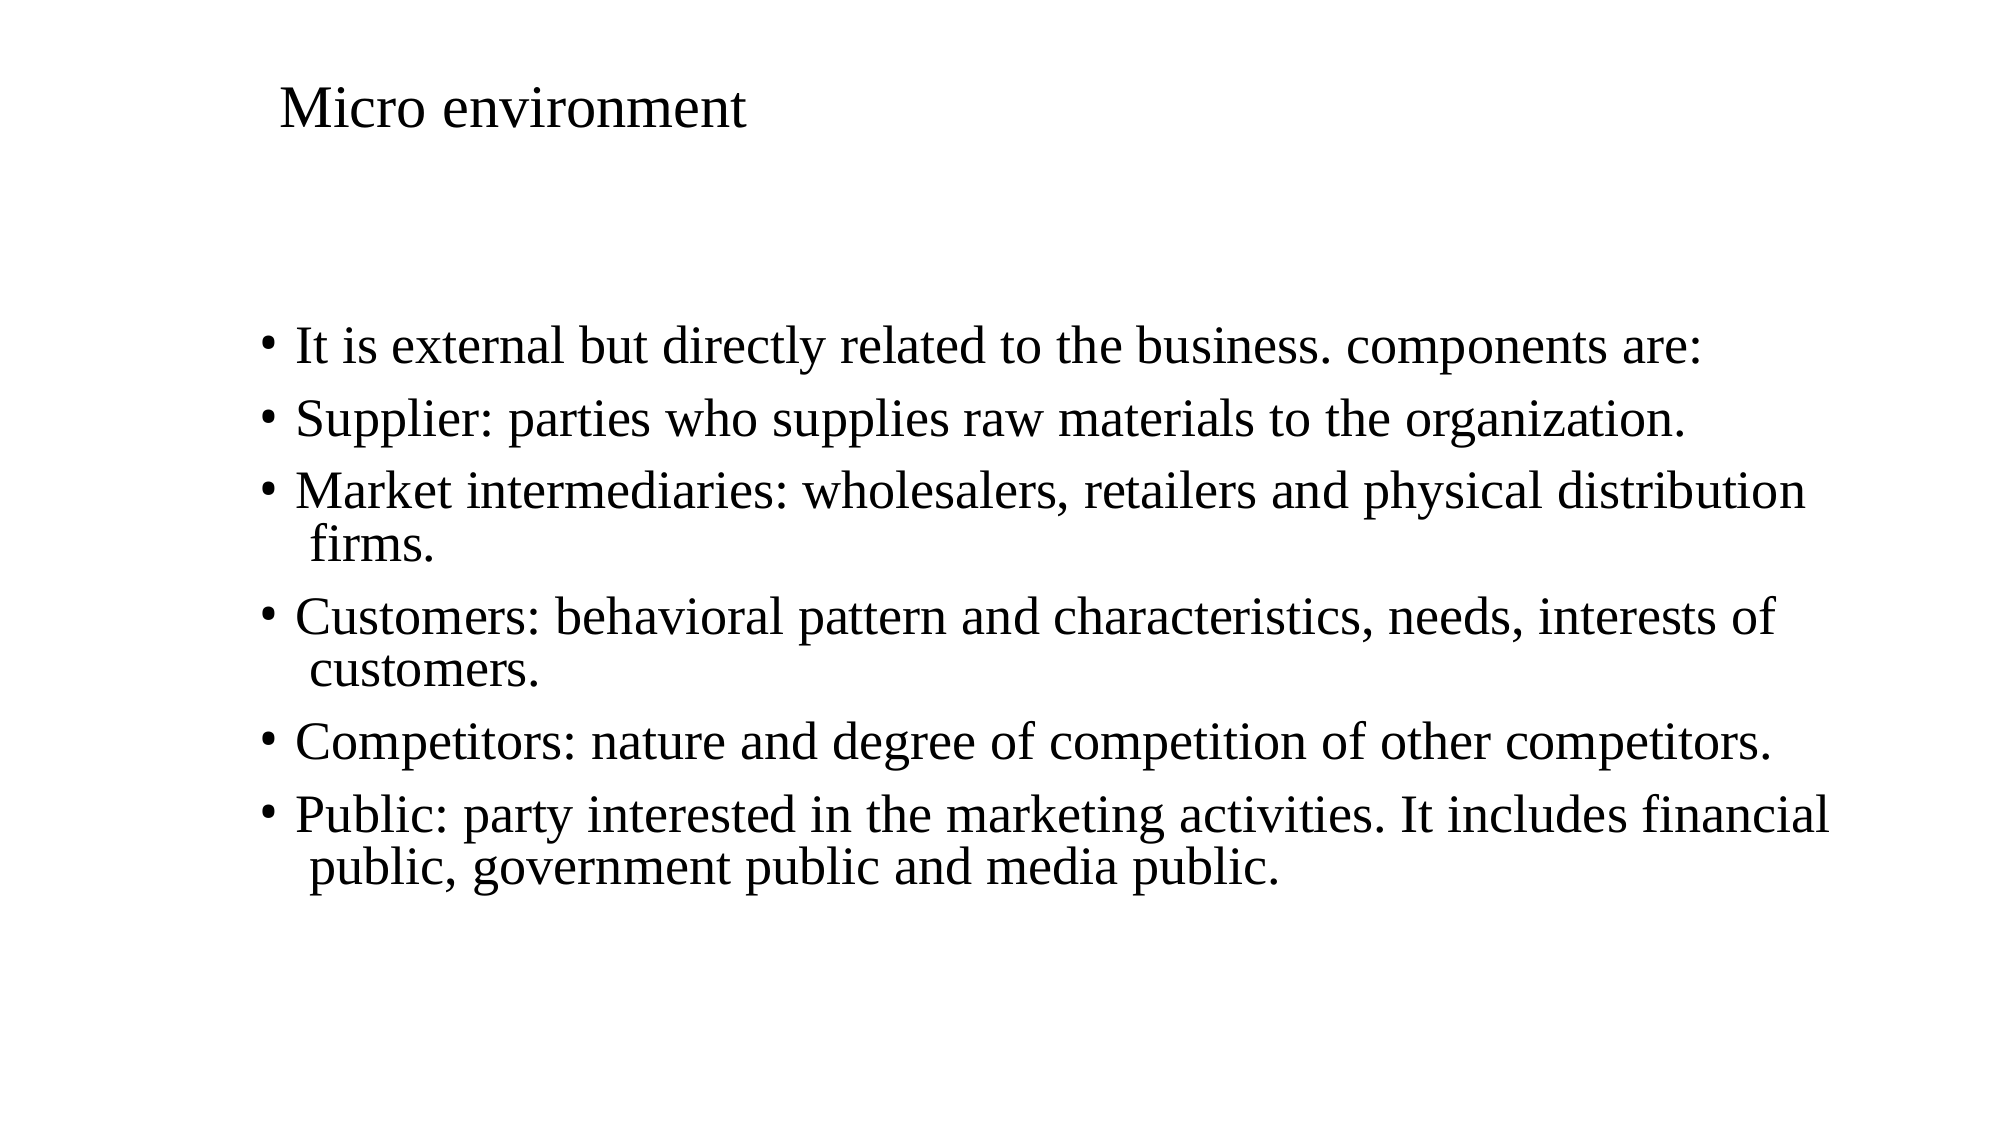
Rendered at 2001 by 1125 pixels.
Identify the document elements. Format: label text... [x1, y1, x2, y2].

text_box It is external but directly related to the business. components are: Supplier: parties who supplies raw materials to the organization. Market intermediaries: wholesalers, retailers and physical distribution firms. Customers: behavioral pattern and characteristics, needs, interests of customers. Competitors: nature and degree of competition of other competitors. Public: party interested in the marketing activities. It includes financial public, government public and media public. [256, 299, 1835, 895]
title Micro environment [277, 64, 750, 255]
